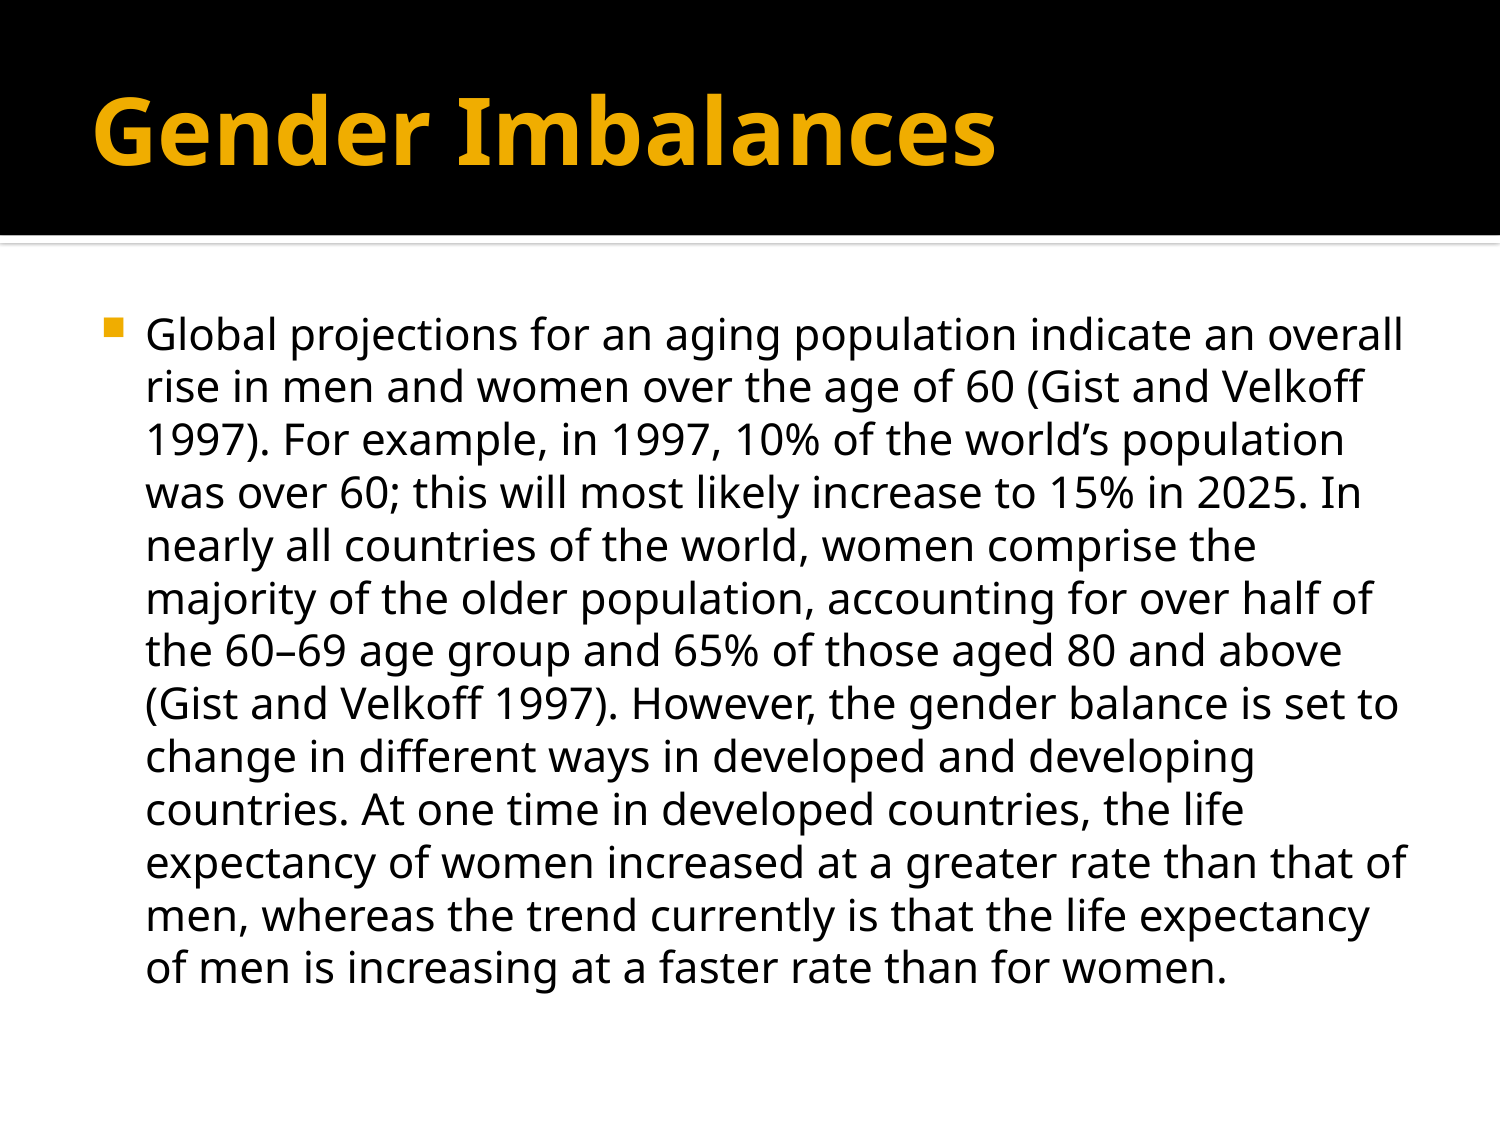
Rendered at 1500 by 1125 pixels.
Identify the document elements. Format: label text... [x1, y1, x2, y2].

title Gender Imbalances [75, 25, 1425, 231]
list Global projections for an aging population indicate an overall rise in men and women over the age of 60 (Gist and Velkoff 1997). For example, in 1997, 10% of the world’s population was over 60; this will most likely increase to 15% in 2025. In nearly all countries of the world, women comprise the majority of the older population, accounting for over half of the 60–69 age group and 65% of those aged 80 and above (Gist and Velkoff 1997). However, the gender balance is set to change in different ways in developed and developing countries. At one time in developed countries, the life expectancy of women increased at a greater rate than that of men, whereas the trend currently is that the life expectancy of men is increasing at a faster rate than for women. [75, 291, 1425, 1050]
